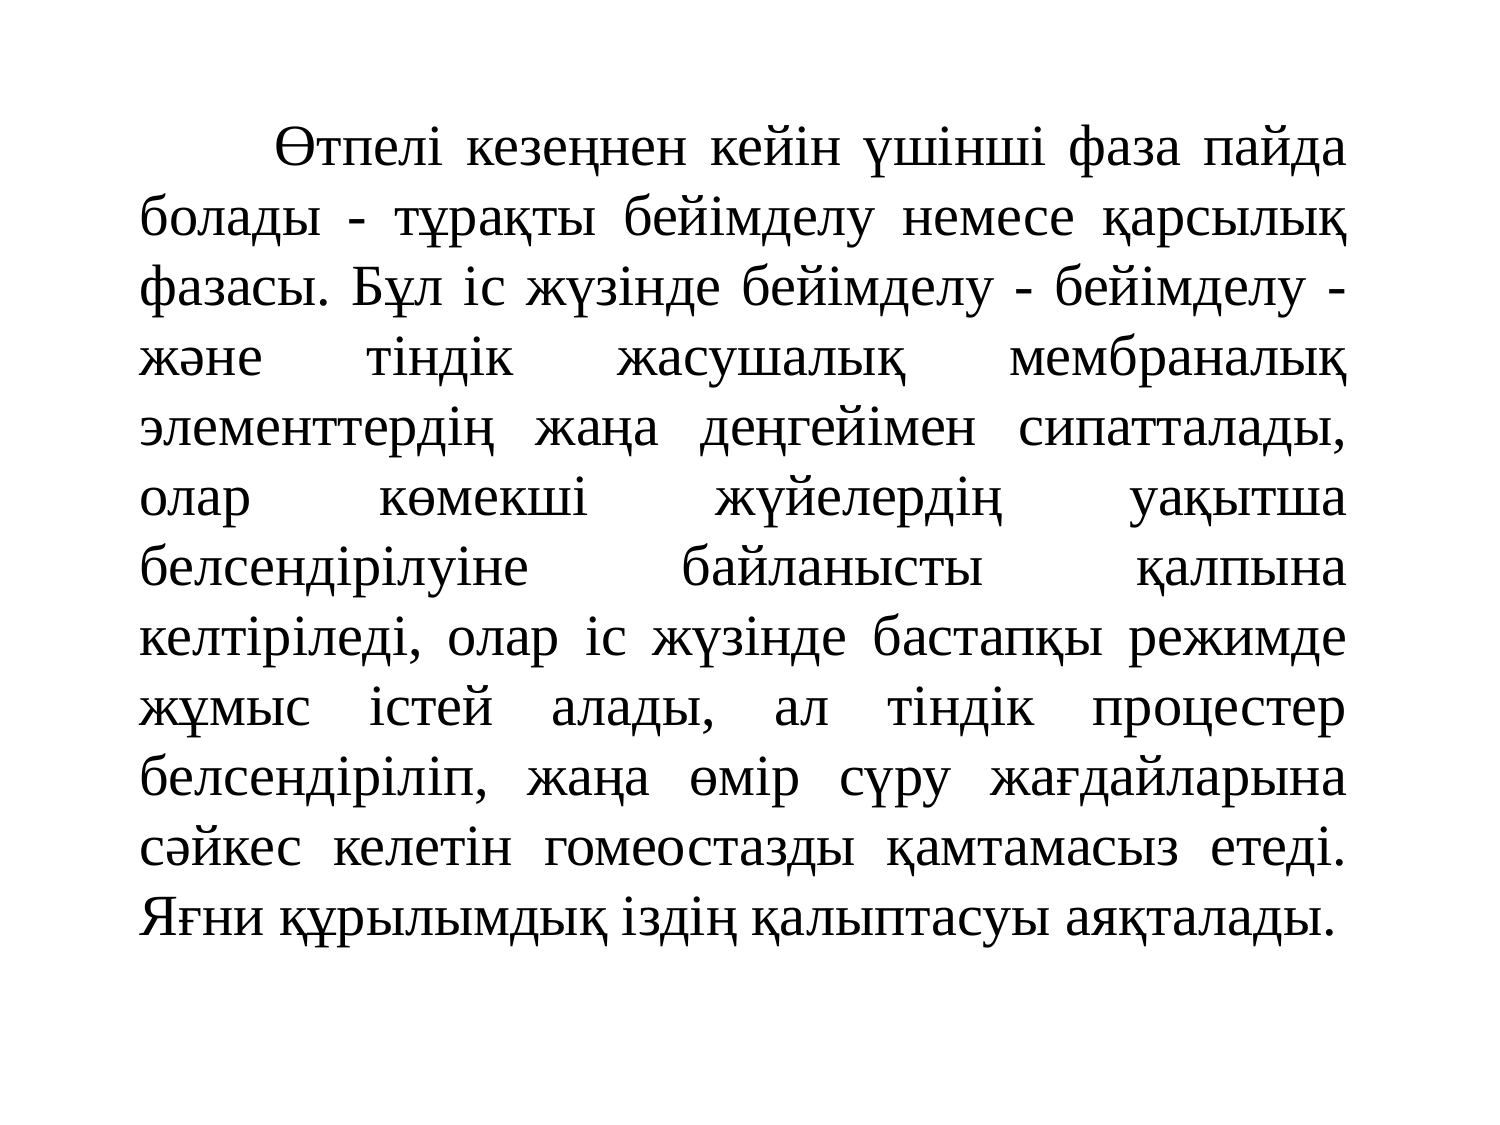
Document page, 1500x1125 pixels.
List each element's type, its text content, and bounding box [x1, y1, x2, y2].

text_box Өтпелі кезеңнен кейін үшінші фаза пайда болады - тұрақты бейімделу немесе қарсылық фазасы. Бұл іс жүзінде бейімделу - бейімделу - және тіндік жасушалық мембраналық элементтердің жаңа деңгейімен сипатталады, олар көмекші жүйелердің уақытша белсендірілуіне байланысты қалпына келтіріледі, олар іс жүзінде бастапқы режимде жұмыс істей алады, ал тіндік процестер белсендіріліп, жаңа өмір сүру жағдайларына сәйкес келетін гомеостазды қамтамасыз етеді. Яғни құрылымдық іздің қалыптасуы аяқталады. [125, 99, 1363, 955]
